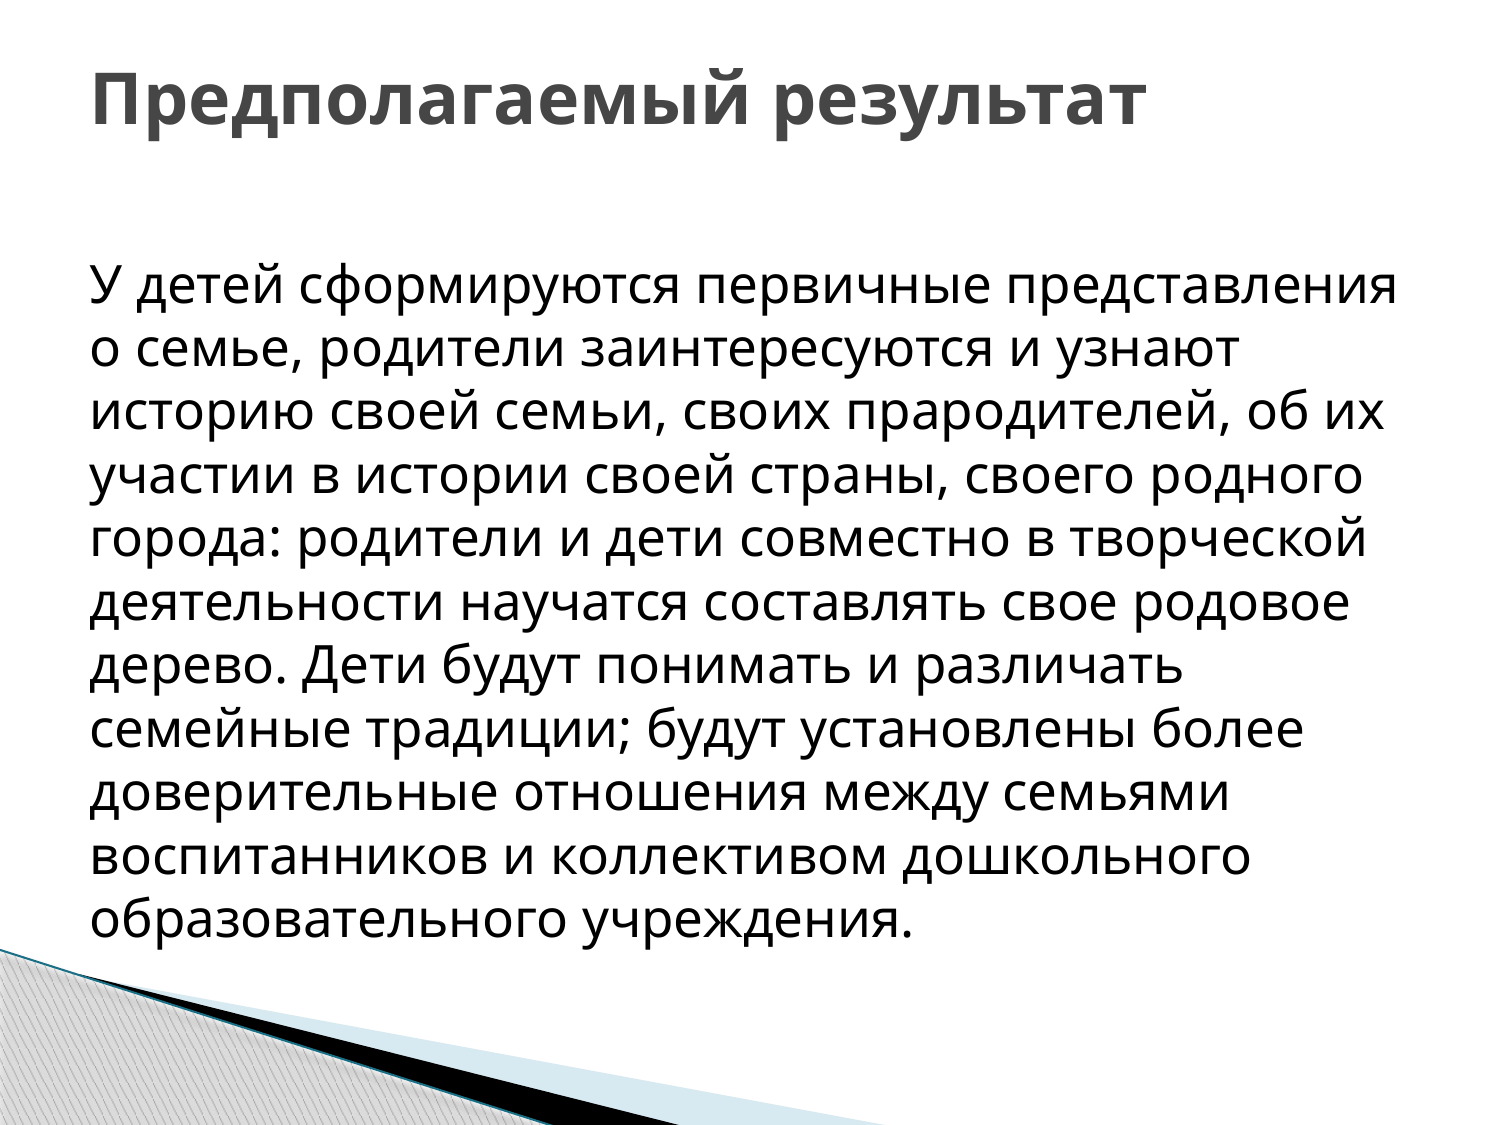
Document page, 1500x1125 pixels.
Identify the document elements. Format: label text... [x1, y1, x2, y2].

title Предполагаемый результат [75, 45, 1425, 233]
list У детей сформируются первичные представления о семье, родители заинтересуются и узнают историю своей семьи, своих прародителей, об их участии в истории своей страны, своего родного города: родители и дети совместно в творческой деятельности научатся составлять свое родовое дерево. Дети будут понимать и различать семейные традиции; будут установлены более доверительные отношения между семьями воспитанников и коллективом дошкольного образовательного учреждения. [75, 243, 1425, 986]
